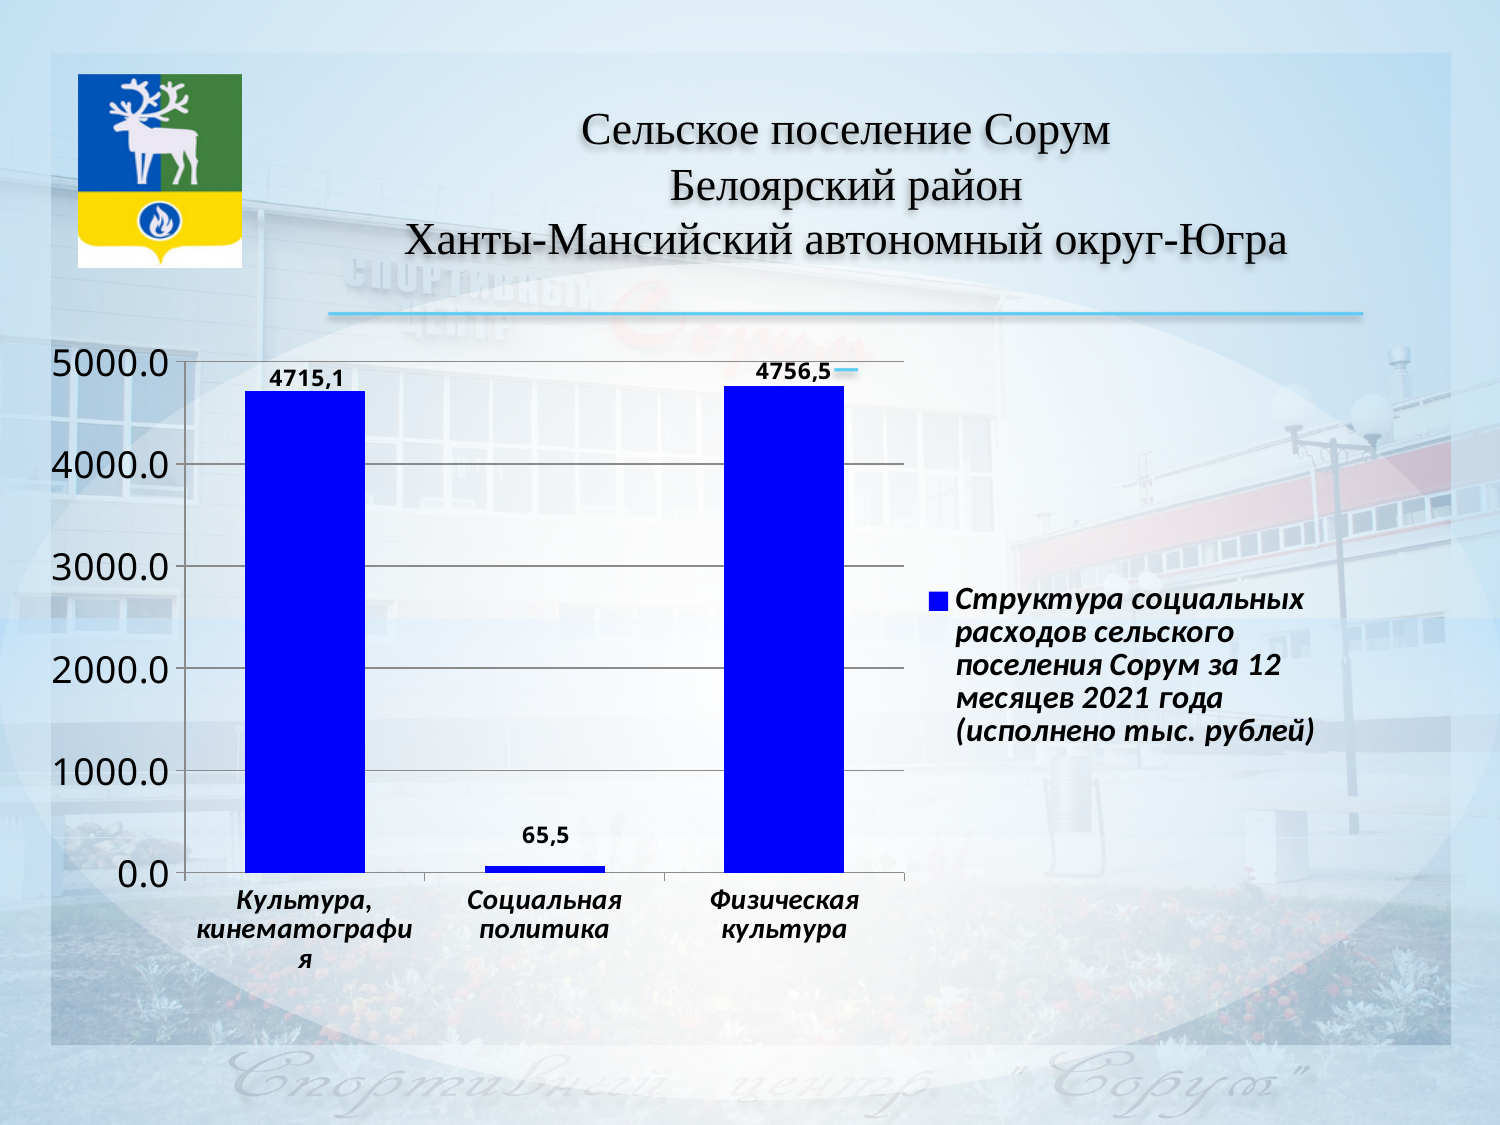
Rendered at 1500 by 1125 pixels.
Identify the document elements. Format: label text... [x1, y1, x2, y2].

picture [77, 74, 242, 268]
chart [21, 323, 1341, 1082]
text_box Сельское поселение Сорум Белоярский район Ханты-Мансийский автономный округ-Югра ______________________________________________ [303, 36, 1390, 333]
